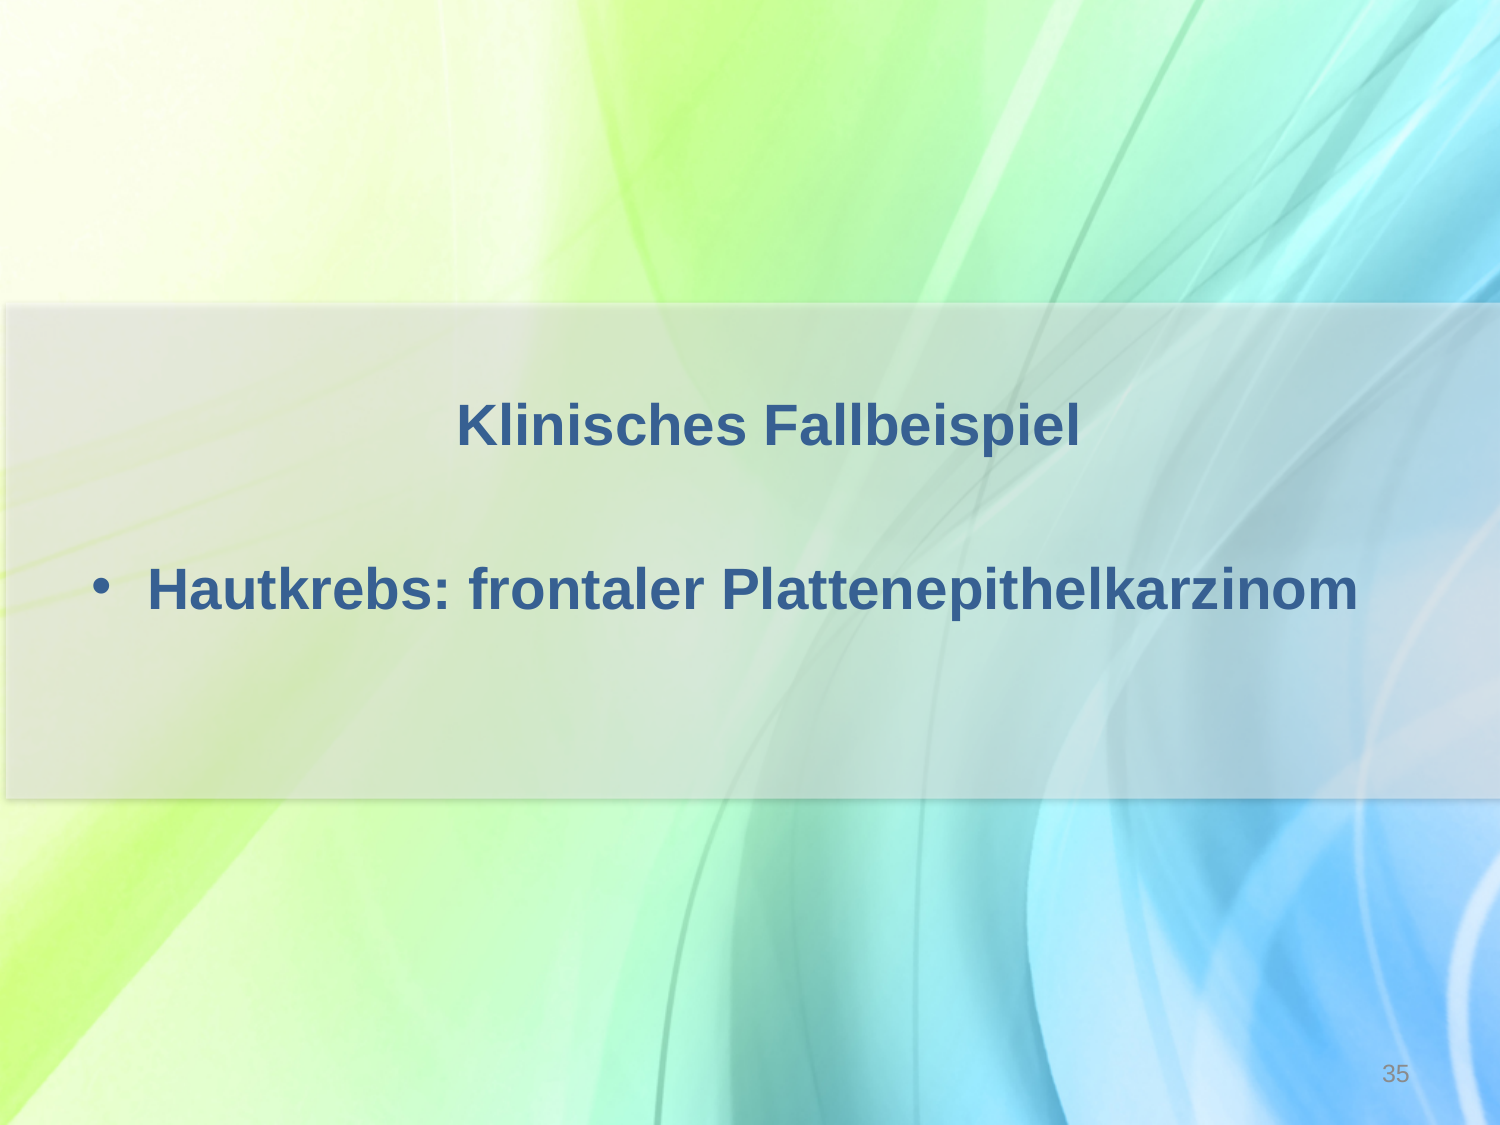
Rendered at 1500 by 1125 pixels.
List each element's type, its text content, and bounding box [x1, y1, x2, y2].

text_box [5, 302, 1500, 799]
list Klinisches Fallbeispiel Hautkrebs: frontaler Plattenepithelkarzinom [76, 379, 1463, 1123]
picture [0, 0, 1500, 1125]
slide_number 35 [1074, 1042, 1425, 1103]
